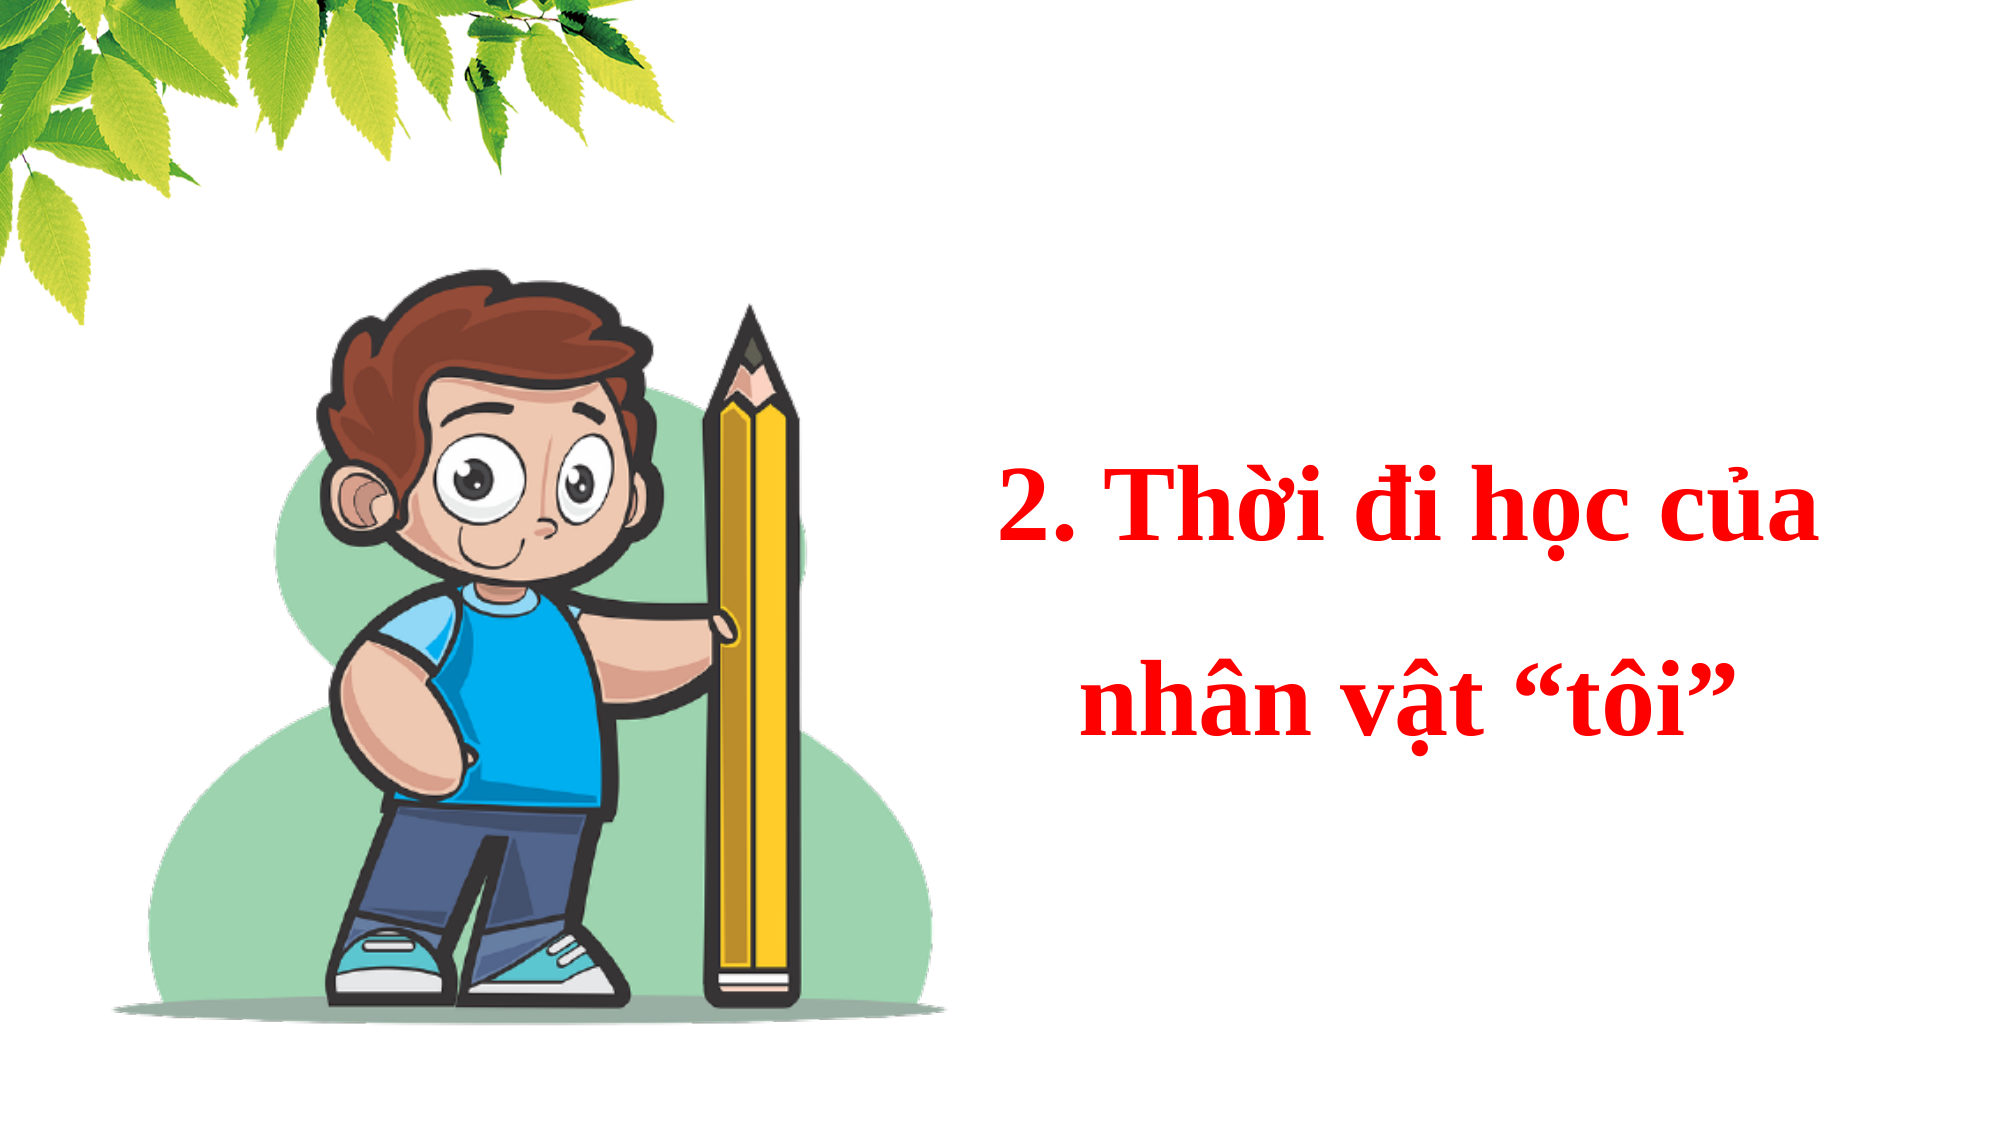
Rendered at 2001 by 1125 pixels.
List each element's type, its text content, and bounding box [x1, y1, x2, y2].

picture [0, 0, 980, 1094]
text_box 2. Thời đi học của nhân vật “tôi” [980, 288, 1902, 837]
